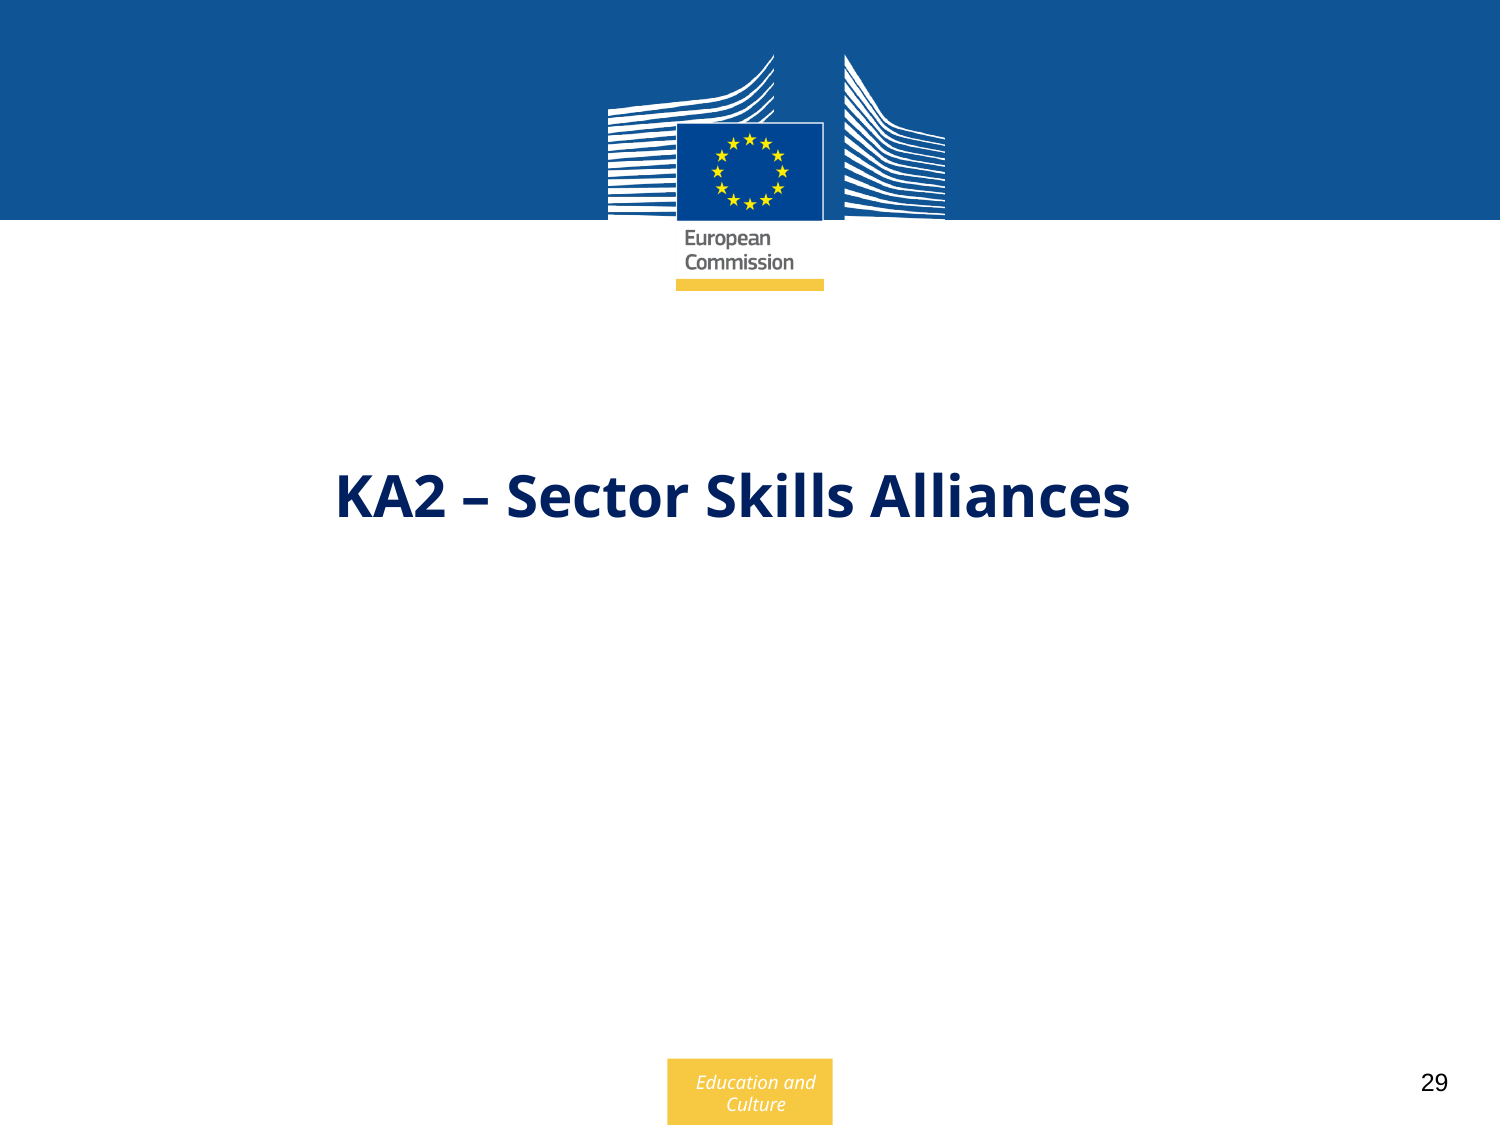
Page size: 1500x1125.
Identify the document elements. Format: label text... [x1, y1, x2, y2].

picture [608, 54, 945, 267]
list KA2 – Sector Skills Alliances [64, 267, 1402, 982]
text_box 29 [1387, 1058, 1482, 1104]
